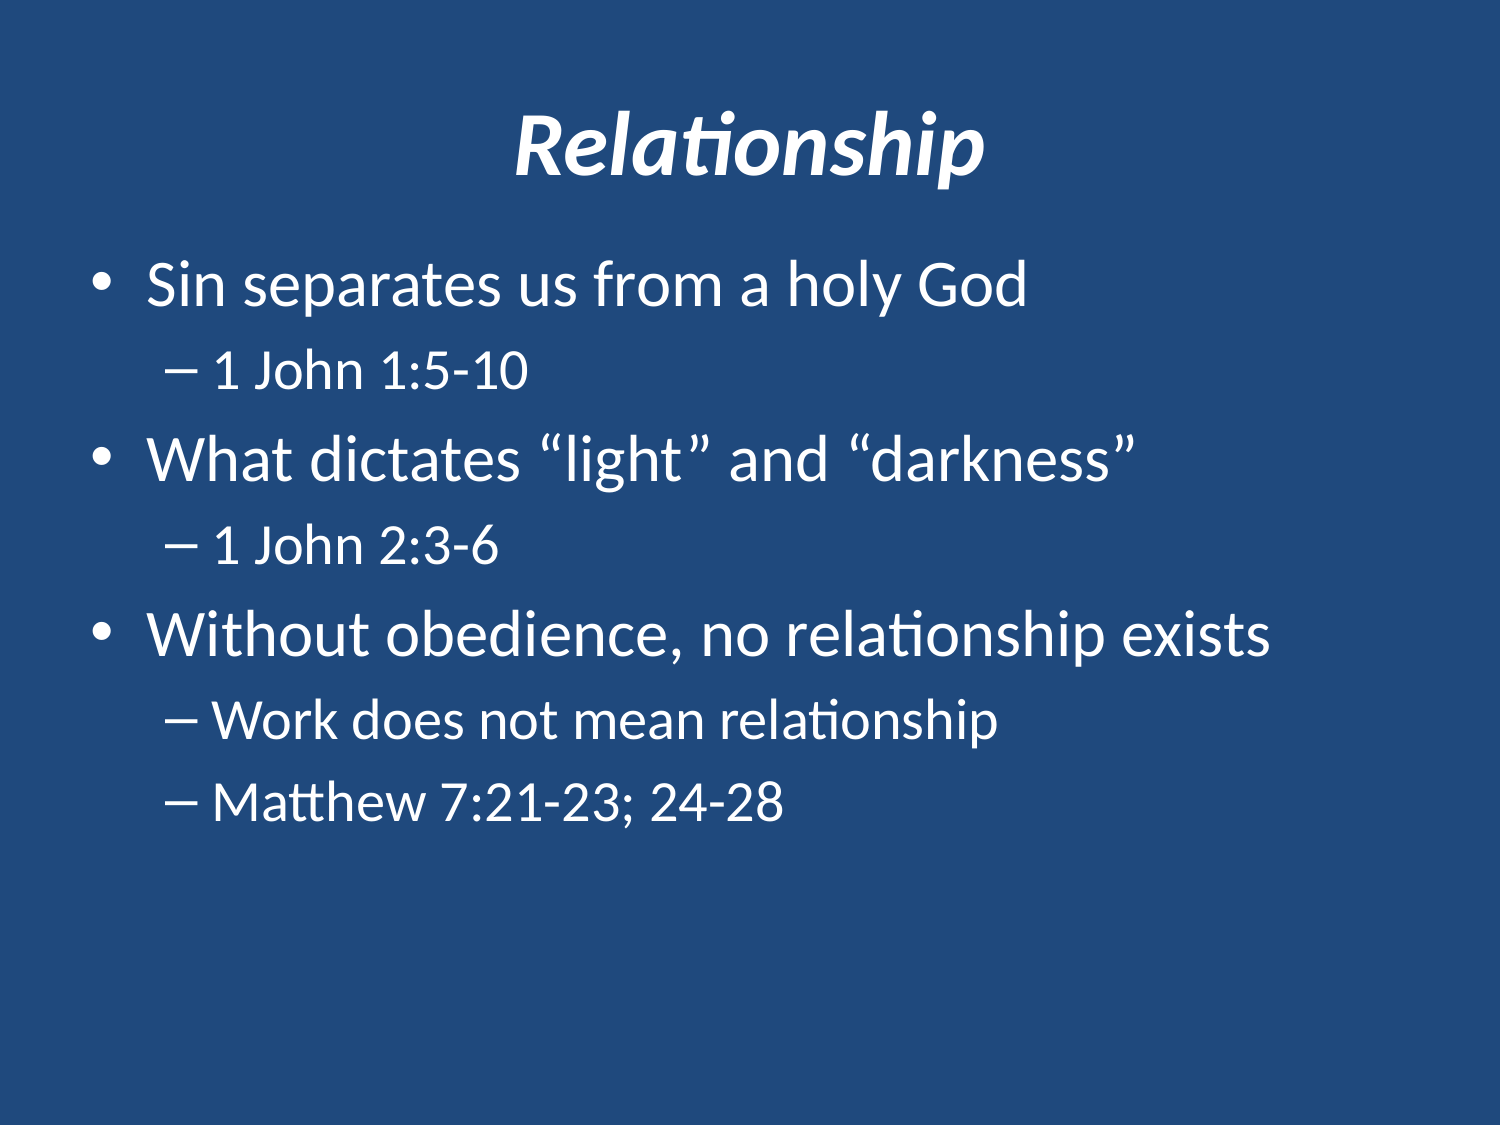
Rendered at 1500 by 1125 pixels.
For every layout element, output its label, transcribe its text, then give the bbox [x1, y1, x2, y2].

list Sin separates us from a holy God 1 John 1:5-10 What dictates “light” and “darkness” 1 John 2:3-6 Without obedience, no relationship exists Work does not mean relationship Matthew 7:21-23; 24-28 [75, 232, 1425, 975]
title Relationship [75, 45, 1425, 232]
